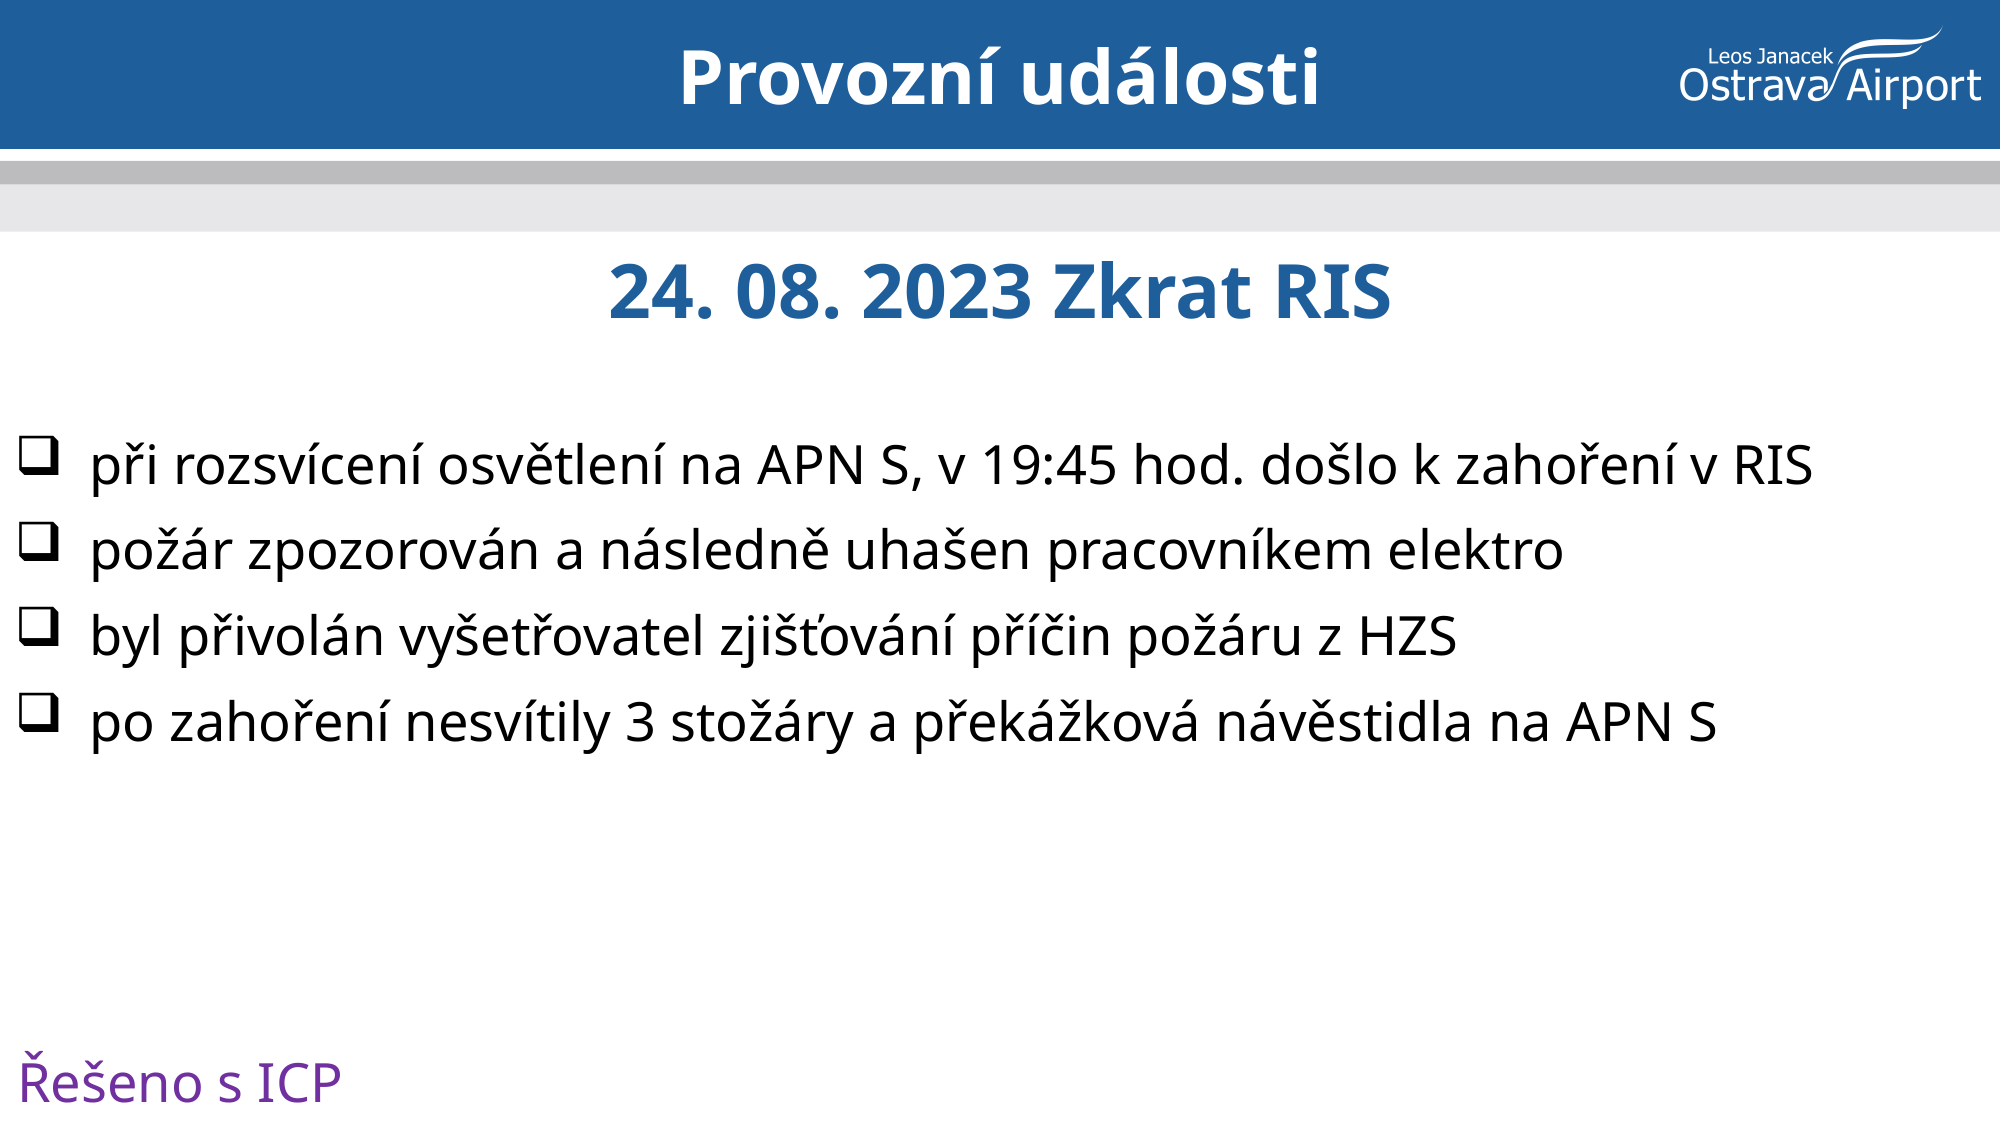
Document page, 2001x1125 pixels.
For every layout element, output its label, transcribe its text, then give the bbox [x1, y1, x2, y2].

picture [1662, 11, 2000, 137]
text_box 24. 08. 2023 Zkrat RIS při rozsvícení osvětlení na APN S, v 19:45 hod. došlo k zahoření v RIS požár zpozorován a následně uhašen pracovníkem elektro byl přivolán vyšetřovatel zjišťování příčin požáru z HZS po zahoření nesvítily 3 stožáry a překážková návěstidla na APN S [0, 236, 2000, 760]
text_box [0, 160, 2000, 184]
text_box Provozní události [0, 0, 2000, 150]
text_box Řešeno s ICP [2, 1041, 2000, 1122]
text_box [0, 184, 2000, 233]
